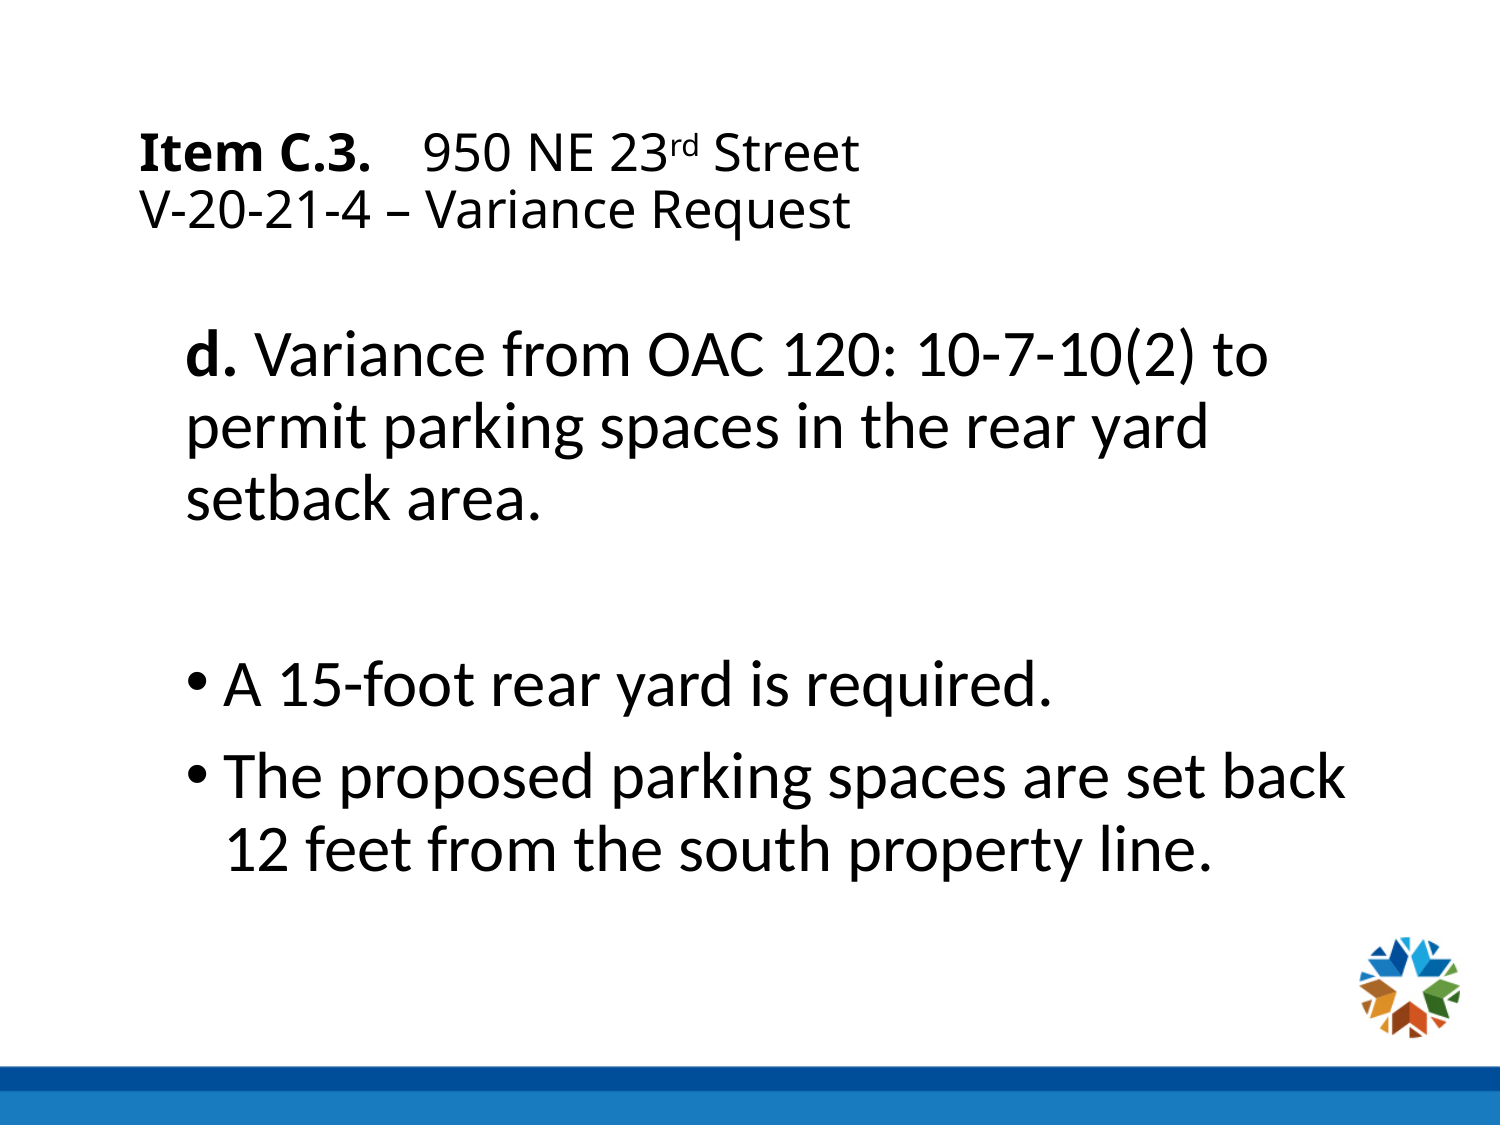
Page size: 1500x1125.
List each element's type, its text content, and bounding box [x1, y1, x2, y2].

list d. Variance from OAC 120: 10-7-10(2) to permit parking spaces in the rear yard setback area. A 15-foot rear yard is required. The proposed parking spaces are set back 12 feet from the south property line. [170, 310, 1385, 909]
title Item C.3. 950 NE 23rd Street V-20-21-4 – Variance Request [124, 118, 1419, 248]
picture [0, 0, 1500, 1125]
